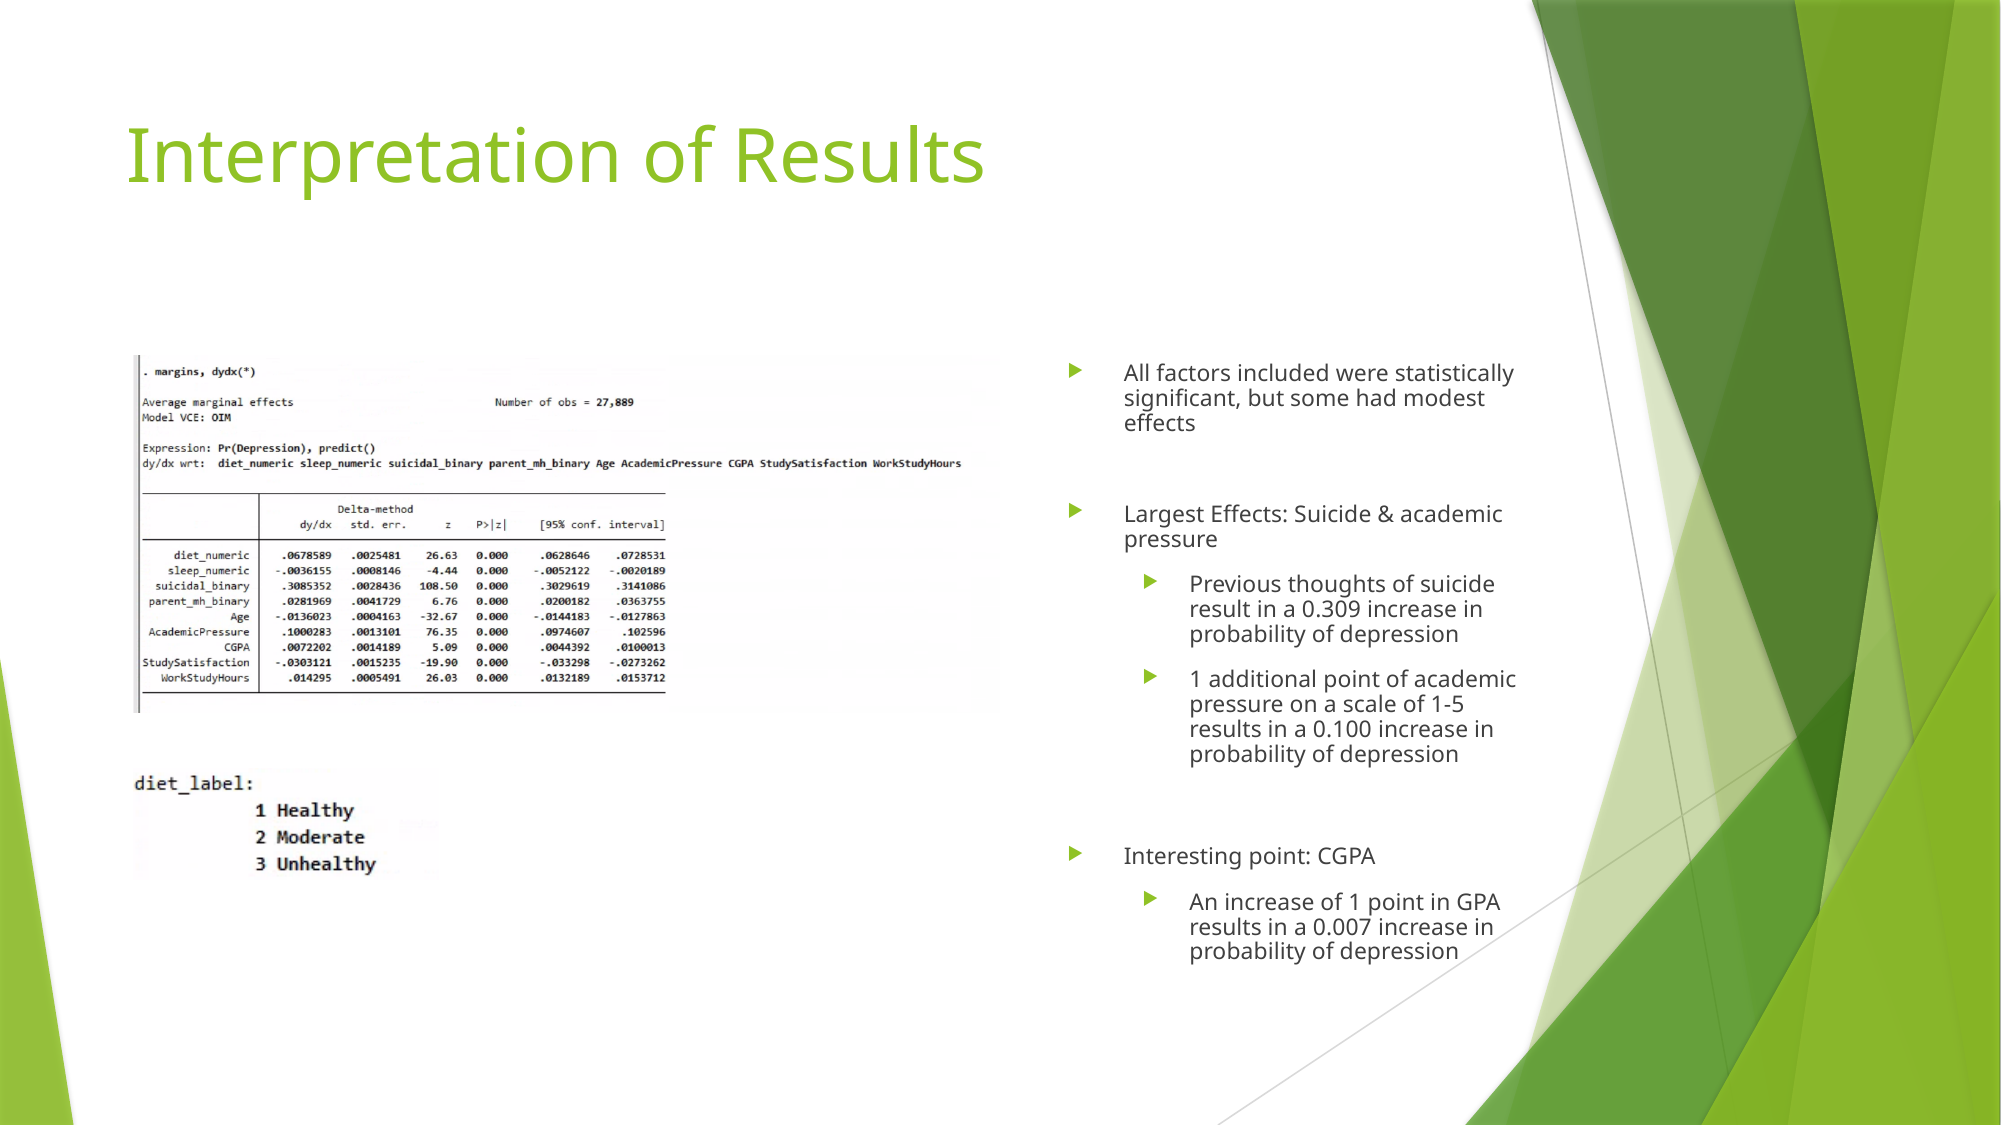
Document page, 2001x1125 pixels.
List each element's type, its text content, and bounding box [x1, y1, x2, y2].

title Interpretation of Results [111, 99, 1522, 317]
picture [132, 354, 1001, 714]
list All factors included were statistically significant, but some had modest effects Largest Effects: Suicide & academic pressure Previous thoughts of suicide result in a 0.309 increase in probability of depression 1 additional point of academic pressure on a scale of 1-5 results in a 0.100 increase in probability of depression Interesting point: CGPA An increase of 1 point in GPA results in a 0.007 increase in probability of depression [1052, 354, 1533, 992]
picture [132, 768, 439, 881]
